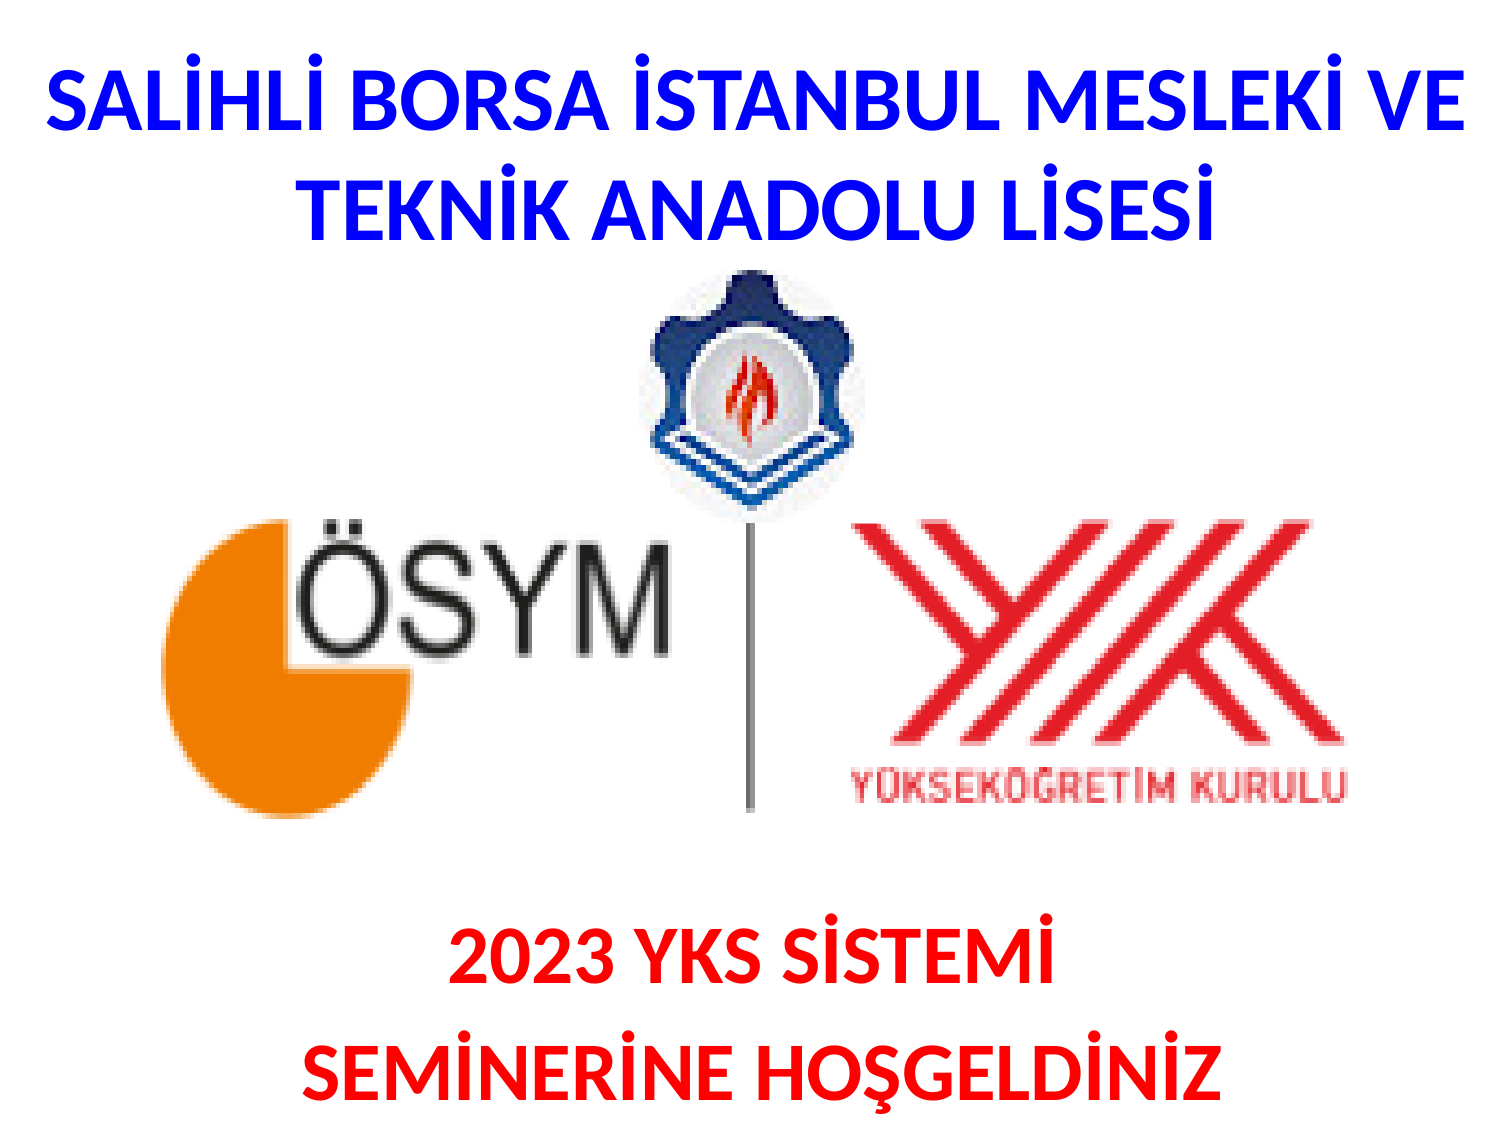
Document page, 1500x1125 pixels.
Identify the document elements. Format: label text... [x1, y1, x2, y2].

text_box SALİHLİ BORSA İSTANBUL MESLEKİ VE TEKNİK ANADOLU LİSESİ [29, 27, 1486, 269]
picture [21, 253, 1493, 974]
text_box 2023 YKS SİSTEMİ SEMİNERİNE HOŞGELDİNİZ [24, 893, 1500, 1125]
